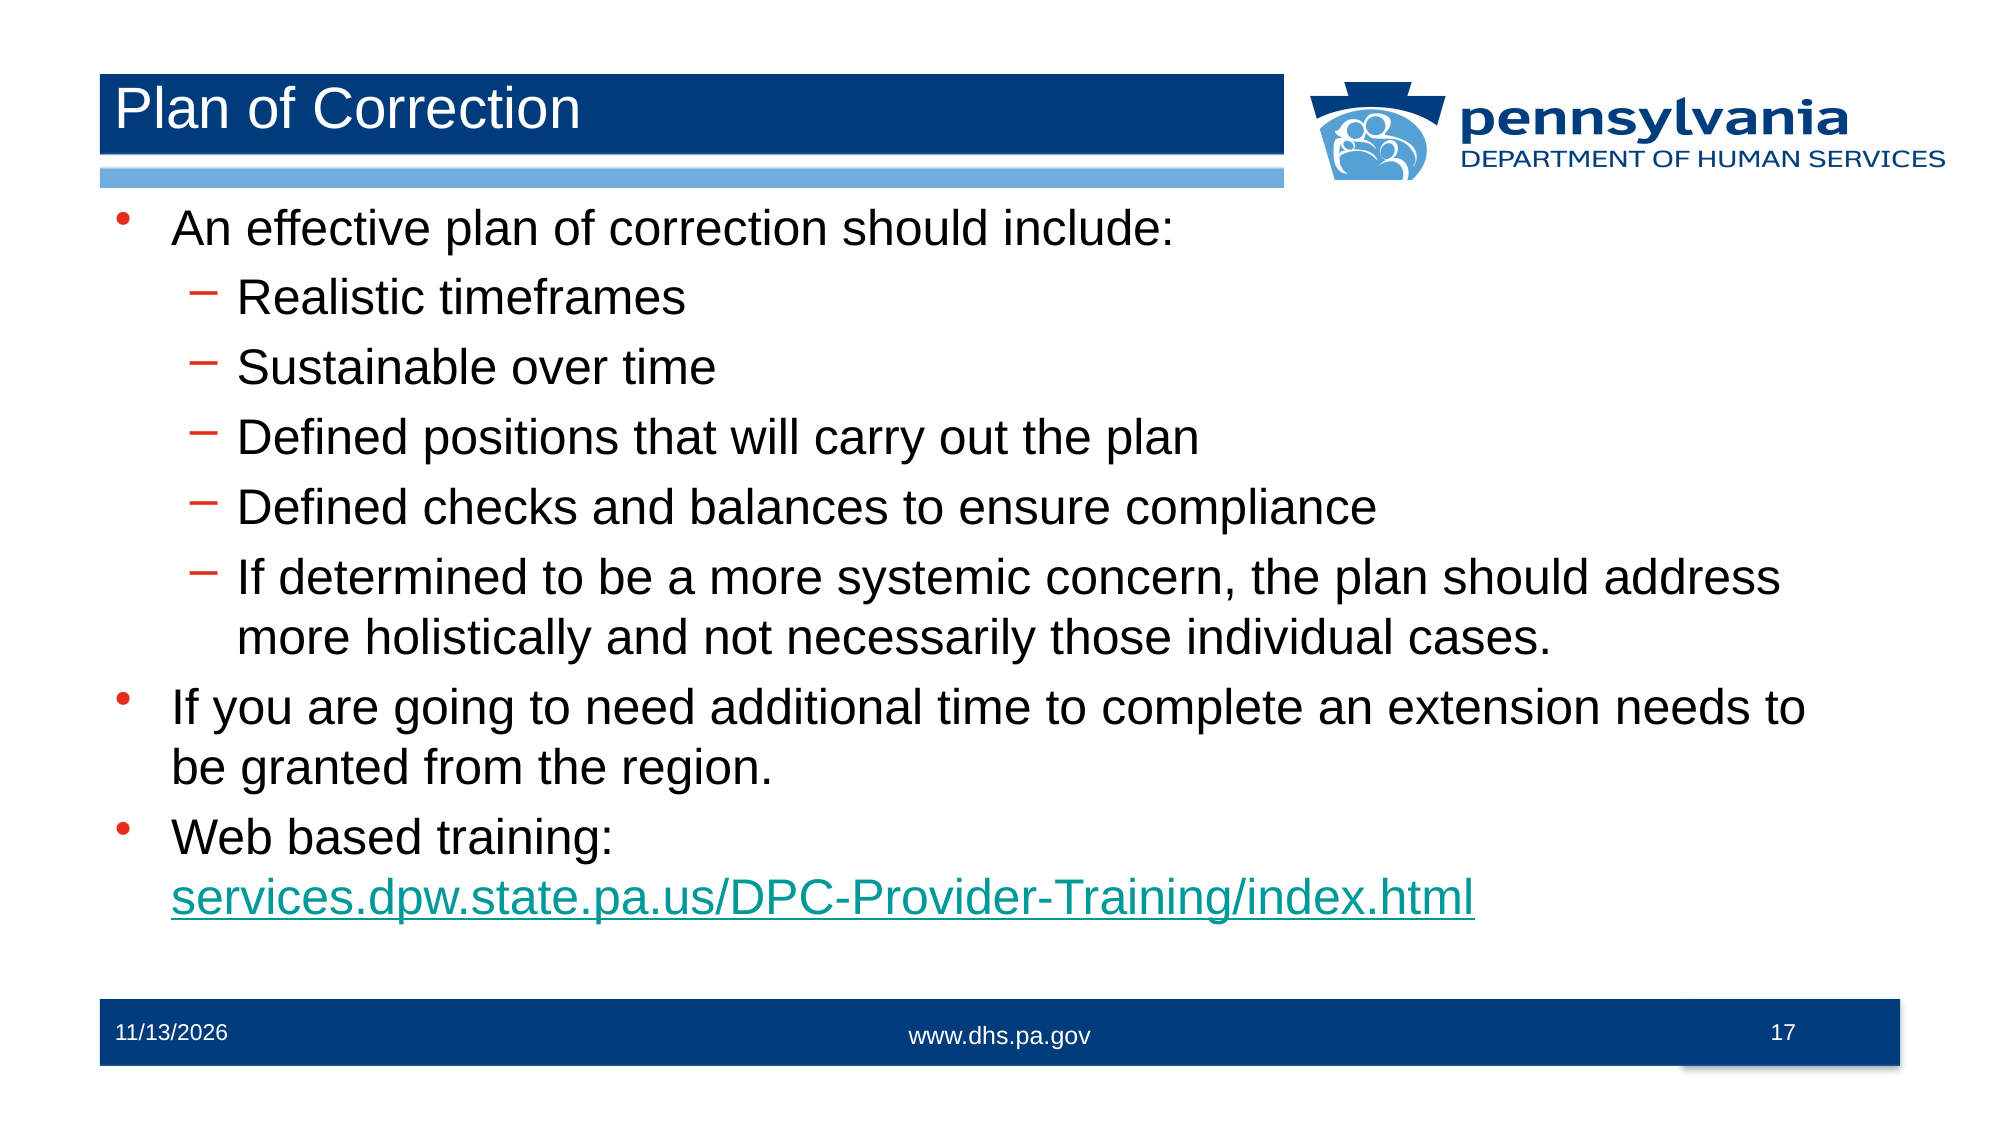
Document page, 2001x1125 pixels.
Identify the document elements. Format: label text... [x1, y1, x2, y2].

title Plan of Correction [99, 63, 1284, 138]
picture [99, 138, 1284, 187]
list An effective plan of correction should include: Realistic timeframes Sustainable over time Defined positions that will carry out the plan Defined checks and balances to ensure compliance If determined to be a more systemic concern, the plan should address more holistically and not necessarily those individual cases. If you are going to need additional time to complete an extension needs to be granted from the region. Web based training: services.dpw.state.pa.us/DPC-Provider-Training/index.html [99, 187, 1884, 963]
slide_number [99, 999, 567, 1063]
picture [99, 999, 1900, 1066]
slide_number 17 [1666, 999, 1900, 1063]
picture [1310, 82, 1945, 180]
